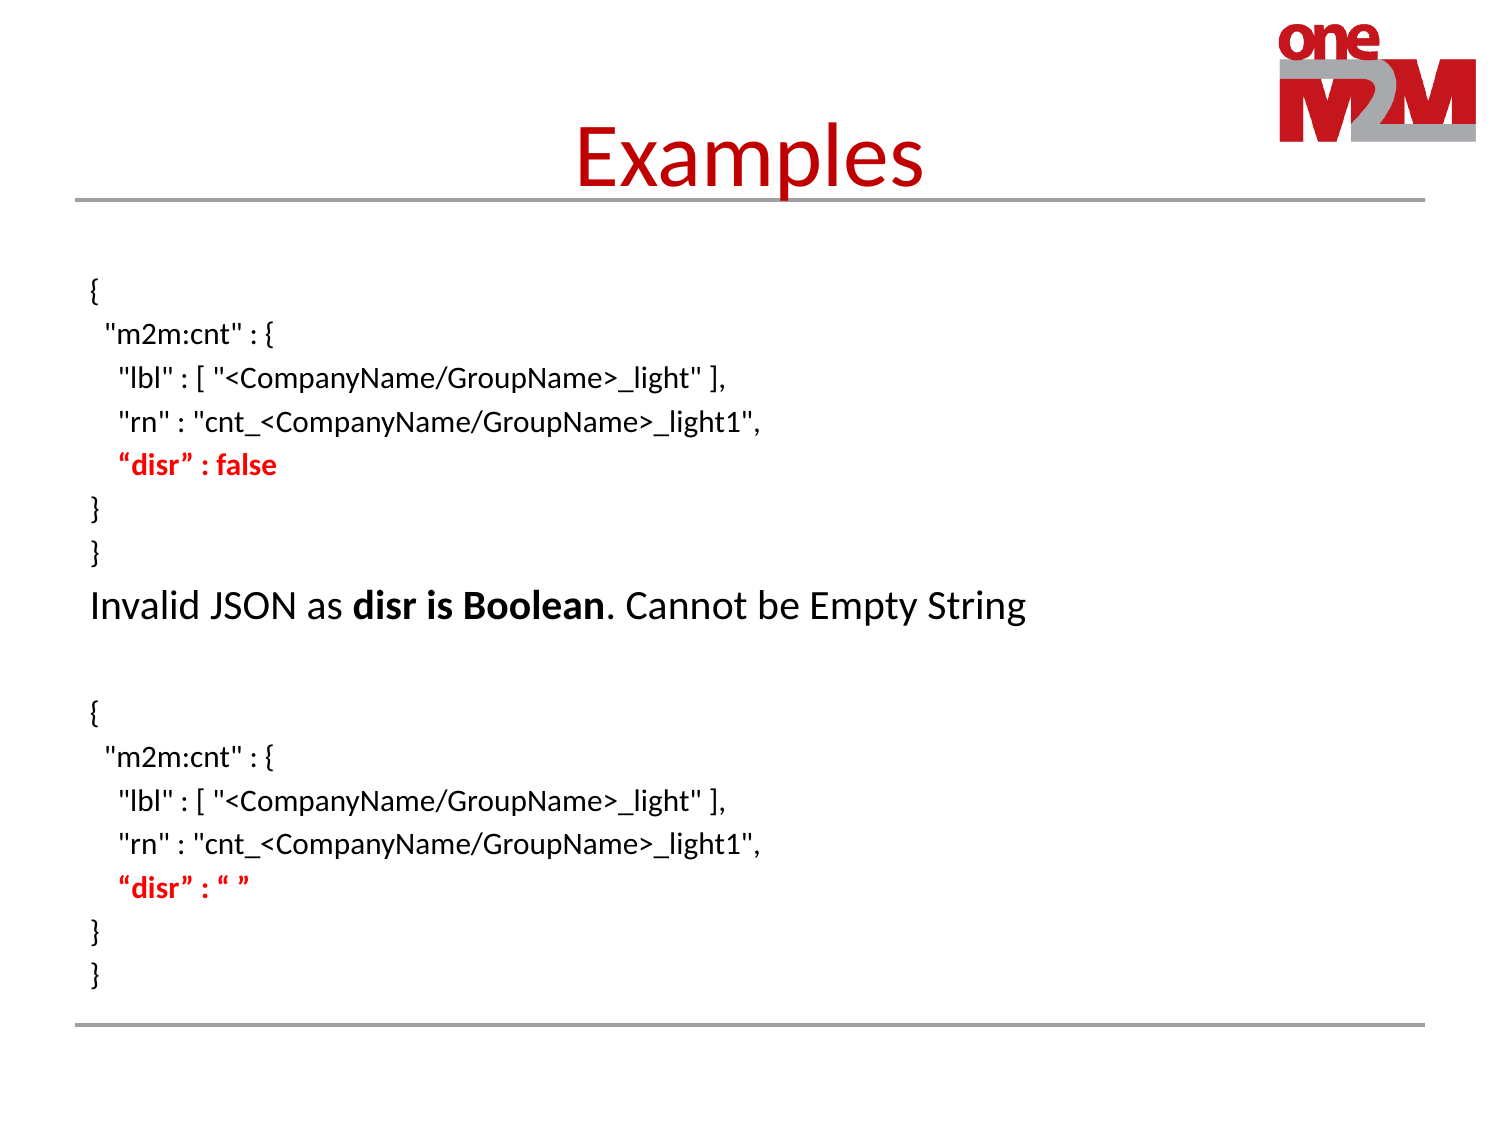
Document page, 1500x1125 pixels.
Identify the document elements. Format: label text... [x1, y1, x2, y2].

list { "m2m:cnt" : { "lbl" : [ "<CompanyName/GroupName>_light" ], "rn" : "cnt_<CompanyName/GroupName>_light1", “disr” : false } } Invalid JSON as disr is Boolean. Cannot be Empty String { "m2m:cnt" : { "lbl" : [ "<CompanyName/GroupName>_light" ], "rn" : "cnt_<CompanyName/GroupName>_light1", “disr” : “ ” } } [75, 262, 1425, 1005]
picture [1254, 0, 1500, 168]
title Examples [75, 87, 1425, 262]
